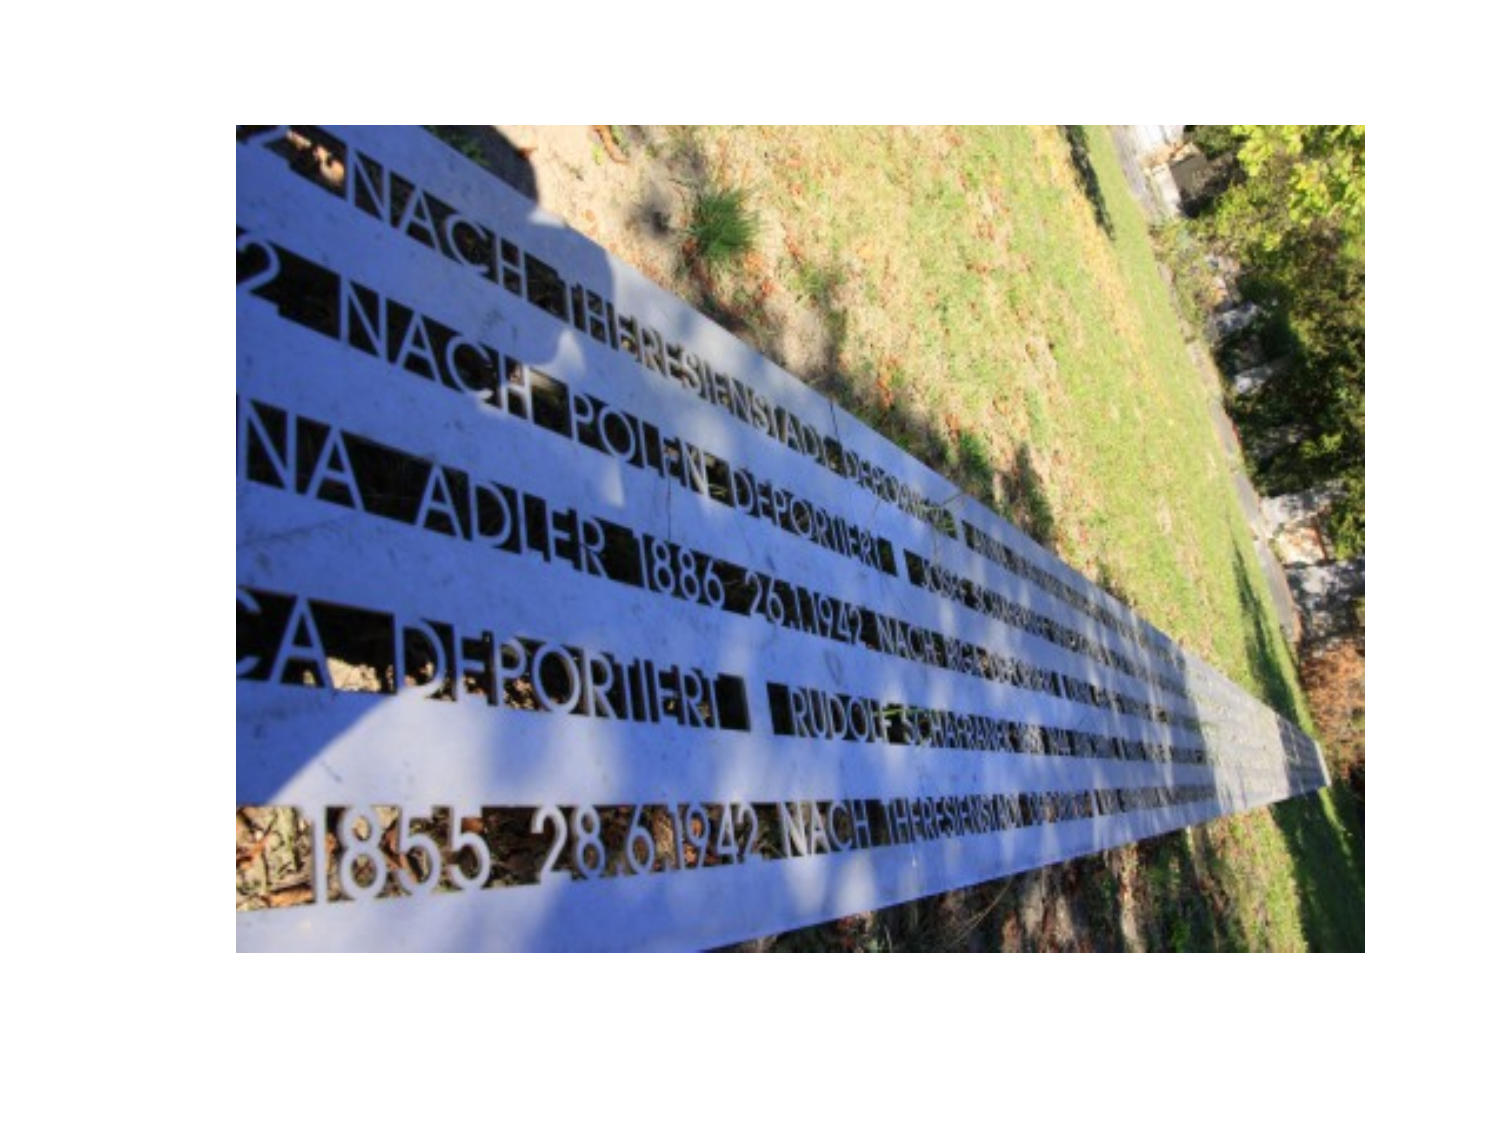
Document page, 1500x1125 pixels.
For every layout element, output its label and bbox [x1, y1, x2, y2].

picture [236, 125, 1365, 953]
